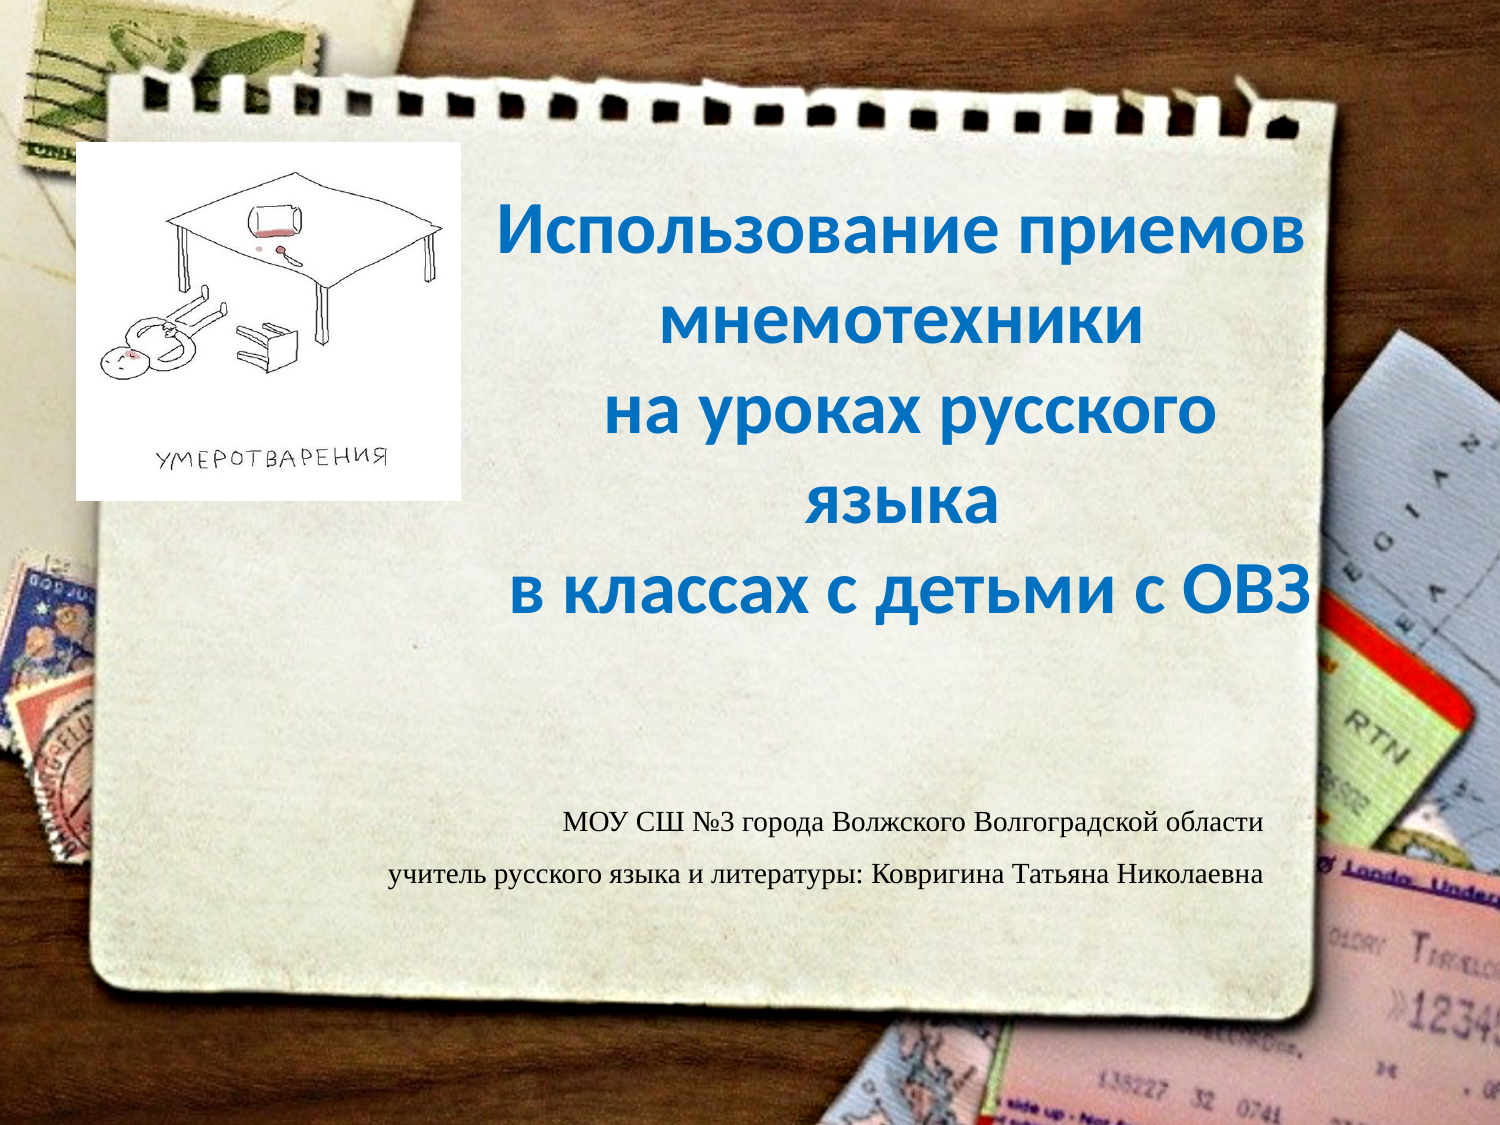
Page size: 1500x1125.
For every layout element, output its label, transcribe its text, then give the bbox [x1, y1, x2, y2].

text_box Использование приемов мнемотехники на уроках русского языка в классах с детьми с ОВЗ [465, 170, 1339, 636]
title [112, 410, 465, 576]
subtitle МОУ СШ №3 города Волжского Волгоградской области учитель русского языка и литературы: Ковригина Татьяна Николаевна [154, 798, 1280, 987]
picture [0, 0, 1500, 1125]
